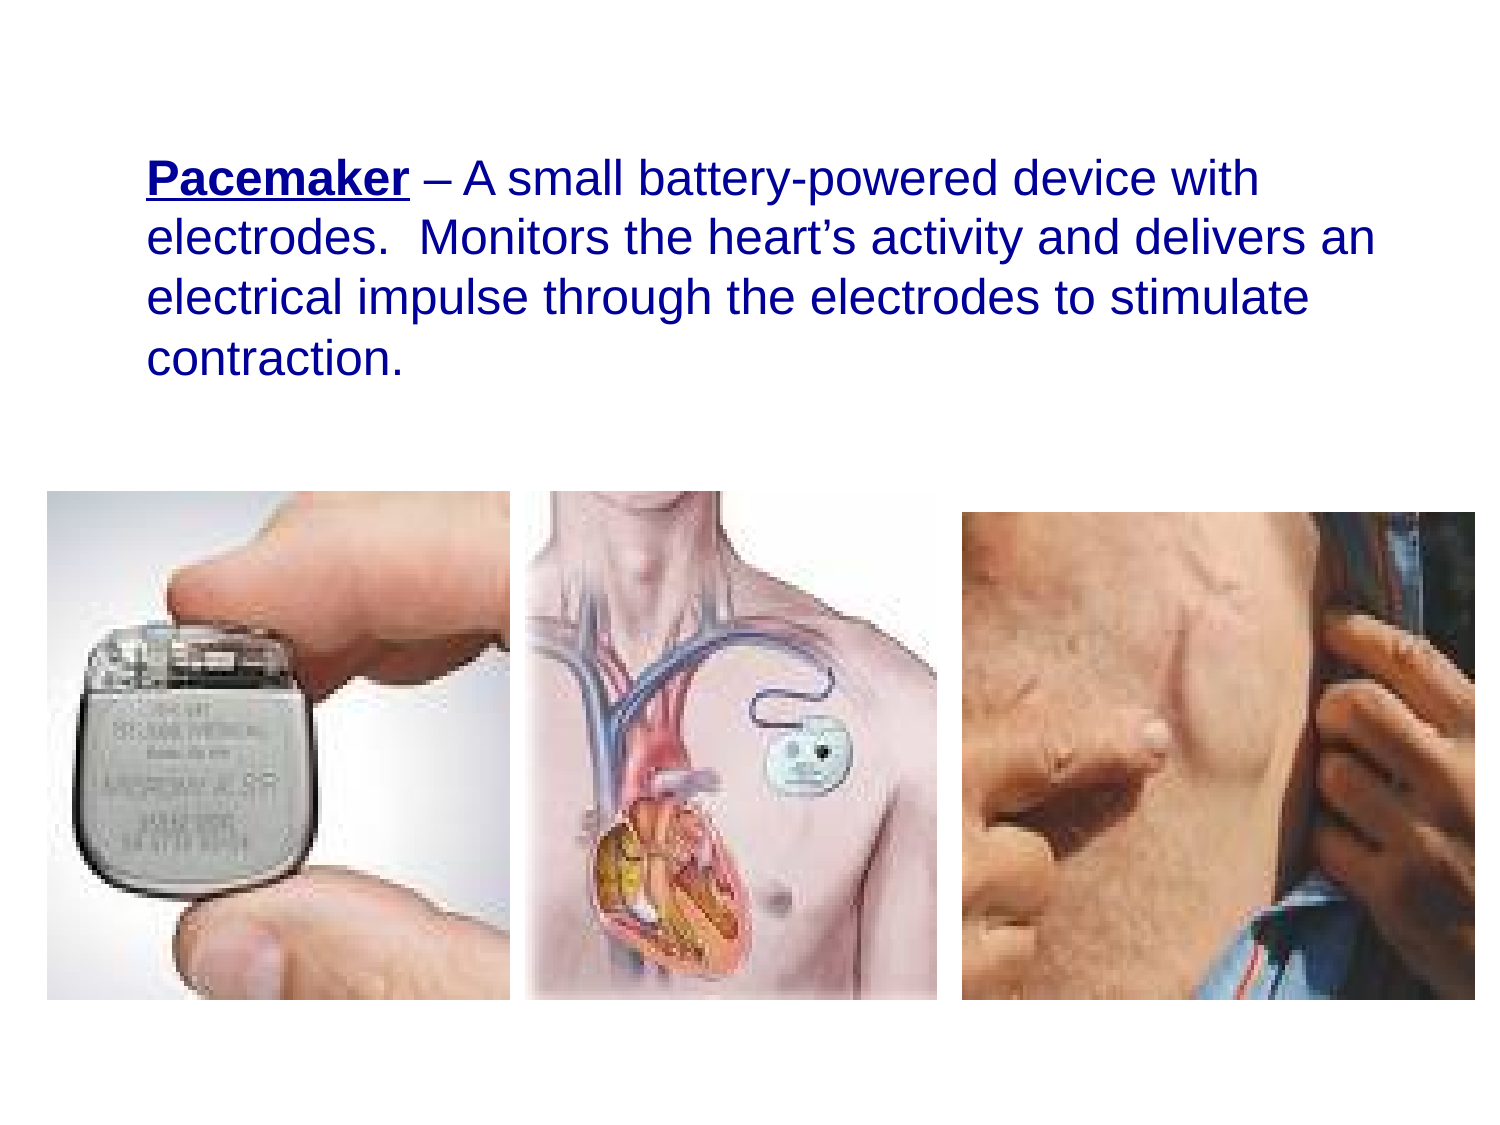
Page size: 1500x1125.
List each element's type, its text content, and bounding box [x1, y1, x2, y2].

list Pacemaker – A small battery-powered device with electrodes. Monitors the heart’s activity and delivers an electrical impulse through the electrodes to stimulate contraction. [75, 137, 1425, 880]
picture [962, 512, 1476, 1001]
picture [525, 491, 937, 1001]
picture [47, 491, 511, 1001]
